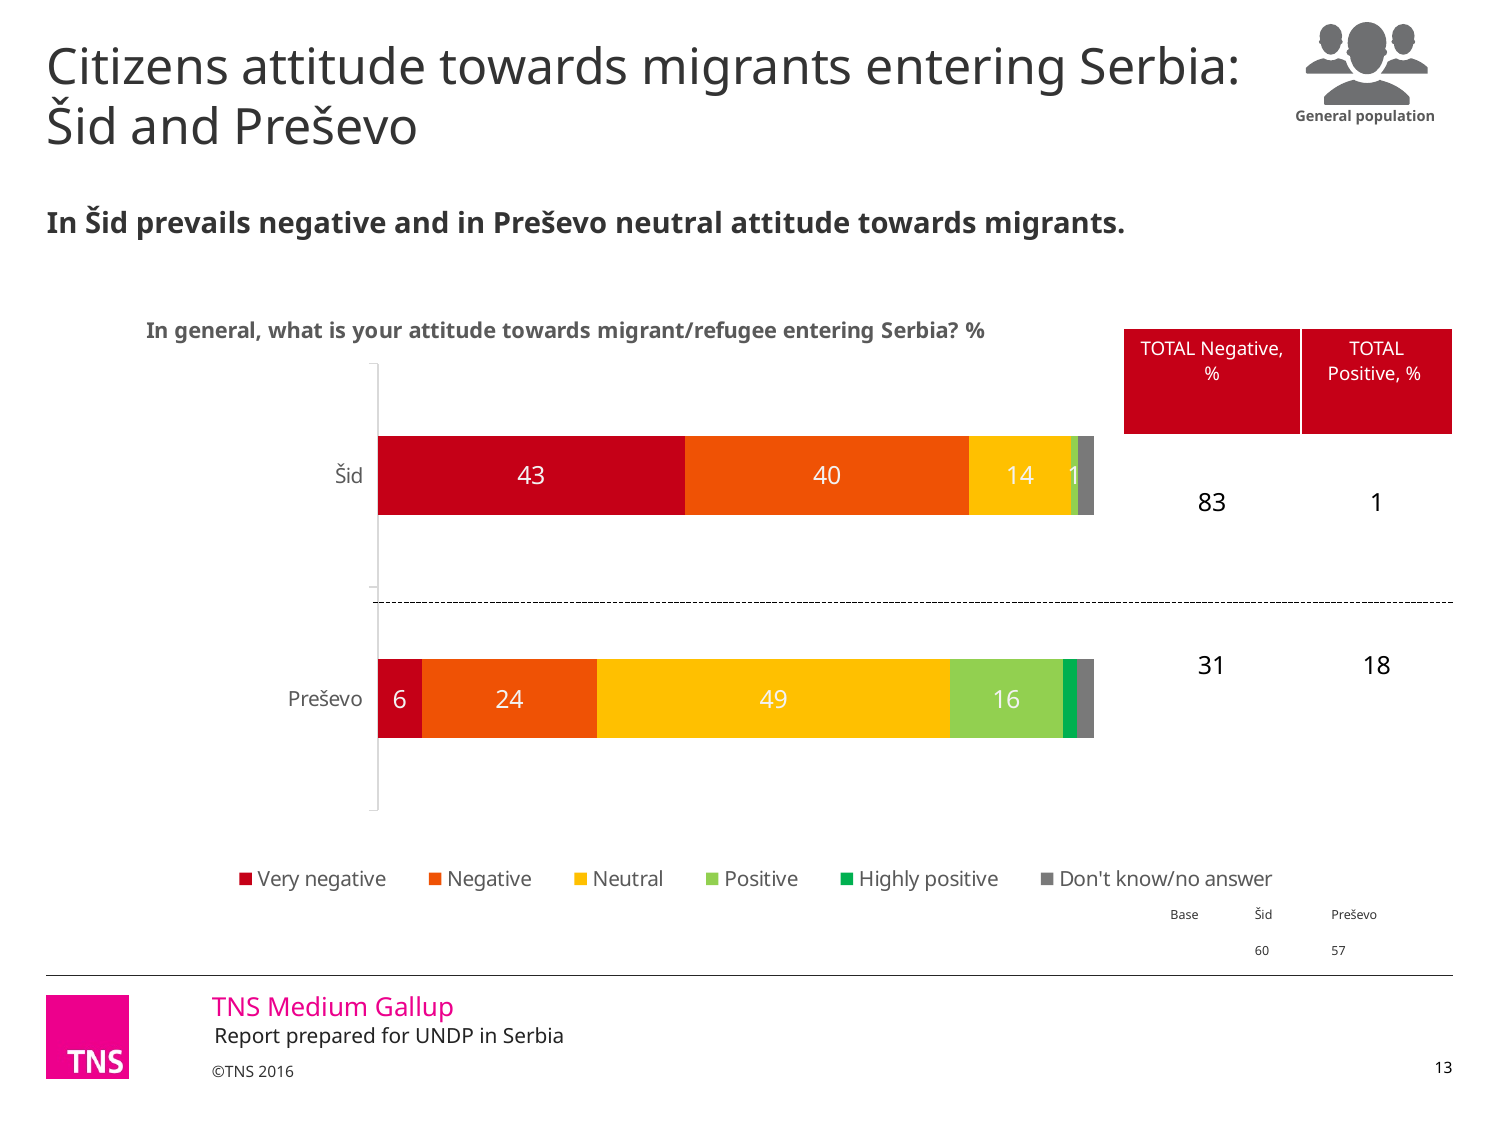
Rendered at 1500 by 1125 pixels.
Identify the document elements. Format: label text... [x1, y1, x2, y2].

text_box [1271, 21, 1460, 133]
picture [46, 995, 129, 1079]
list In Šid prevails negative and in Preševo neutral attitude towards migrants. [46, 169, 1453, 293]
title Citizens attitude towards migrants entering Serbia: Šid and Preševo [46, 0, 1279, 169]
slide_number 13 [1369, 1037, 1453, 1079]
chart [46, 293, 1453, 975]
